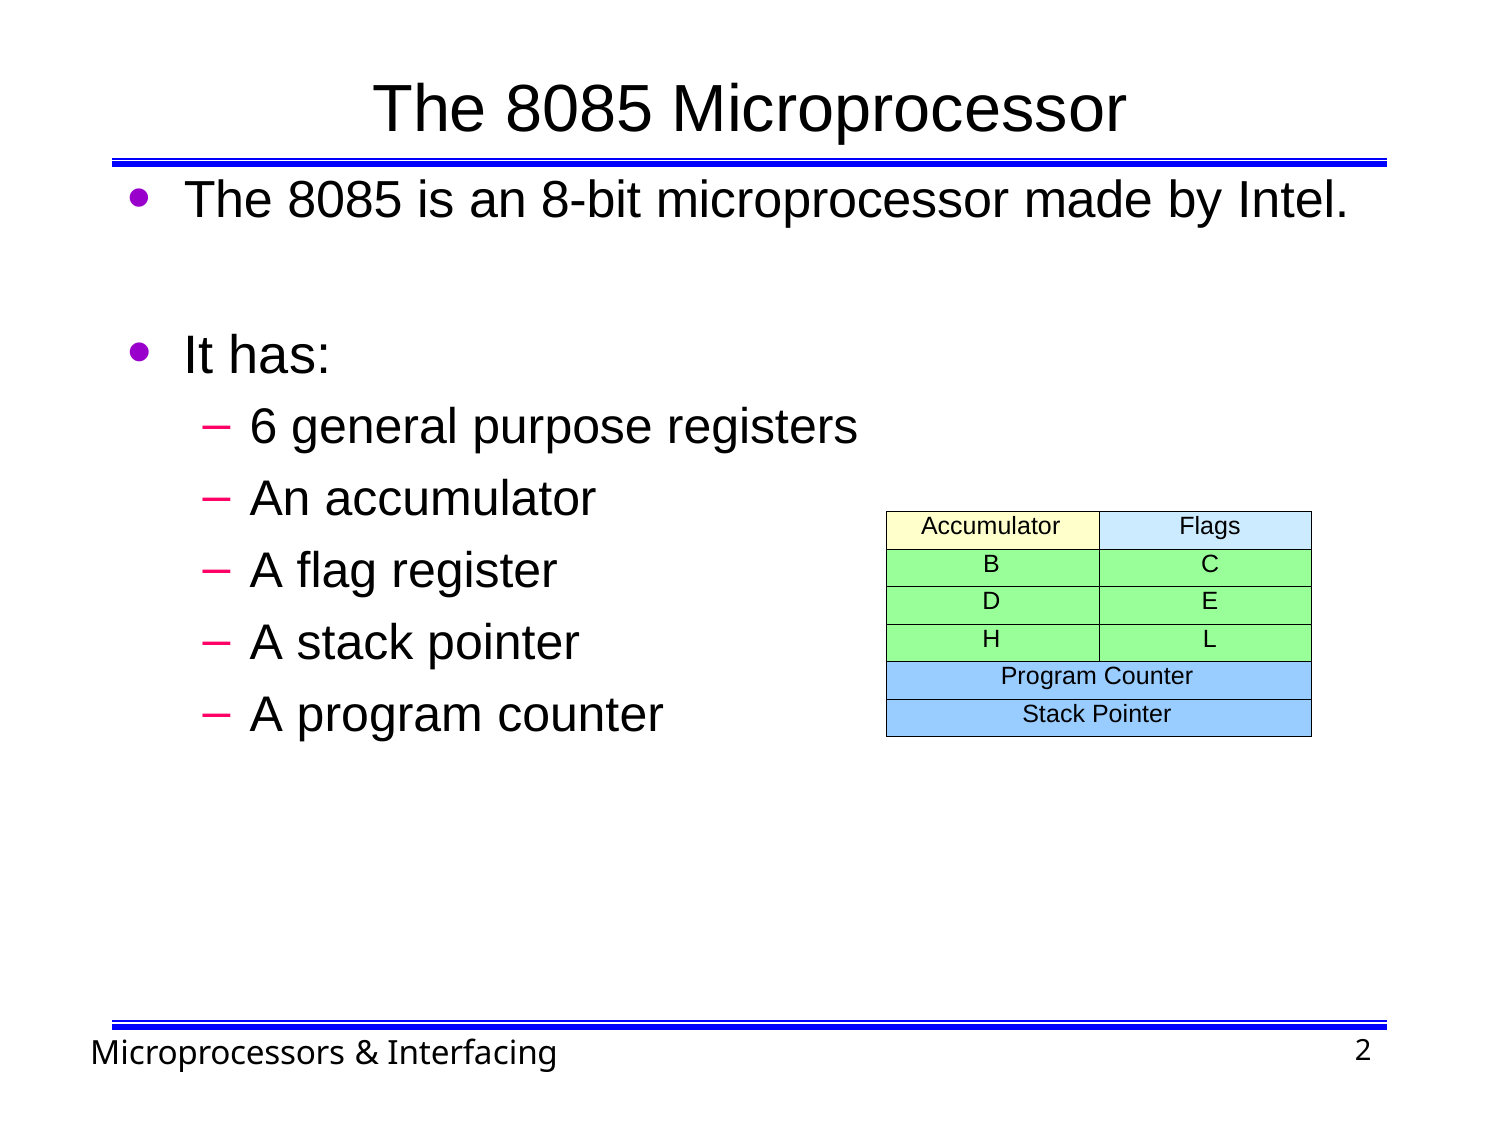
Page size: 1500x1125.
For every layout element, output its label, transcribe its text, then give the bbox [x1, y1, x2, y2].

text_box It has: 6 general purpose registers An accumulator A flag register A stack pointer A program counter [125, 319, 861, 762]
table_header Accumulator [887, 512, 1099, 549]
text_box The 8085 is an 8-bit microprocessor made by Intel. [125, 165, 1359, 249]
table_cell D [887, 587, 1099, 624]
table_cell B [887, 550, 1099, 586]
table_cell C [1100, 550, 1311, 586]
table_cell L [1100, 625, 1311, 661]
footer Microprocessors & Interfacing [88, 1031, 574, 1074]
table_cell Program Counter [887, 662, 1311, 699]
slide_number 2 [1337, 1031, 1377, 1069]
table_cell Stack Pointer [887, 700, 1311, 736]
table_cell E [1100, 587, 1311, 624]
table_header Flags [1100, 512, 1311, 549]
text_box The 8085 Microprocessor [370, 64, 1130, 146]
table_cell H [887, 625, 1099, 661]
